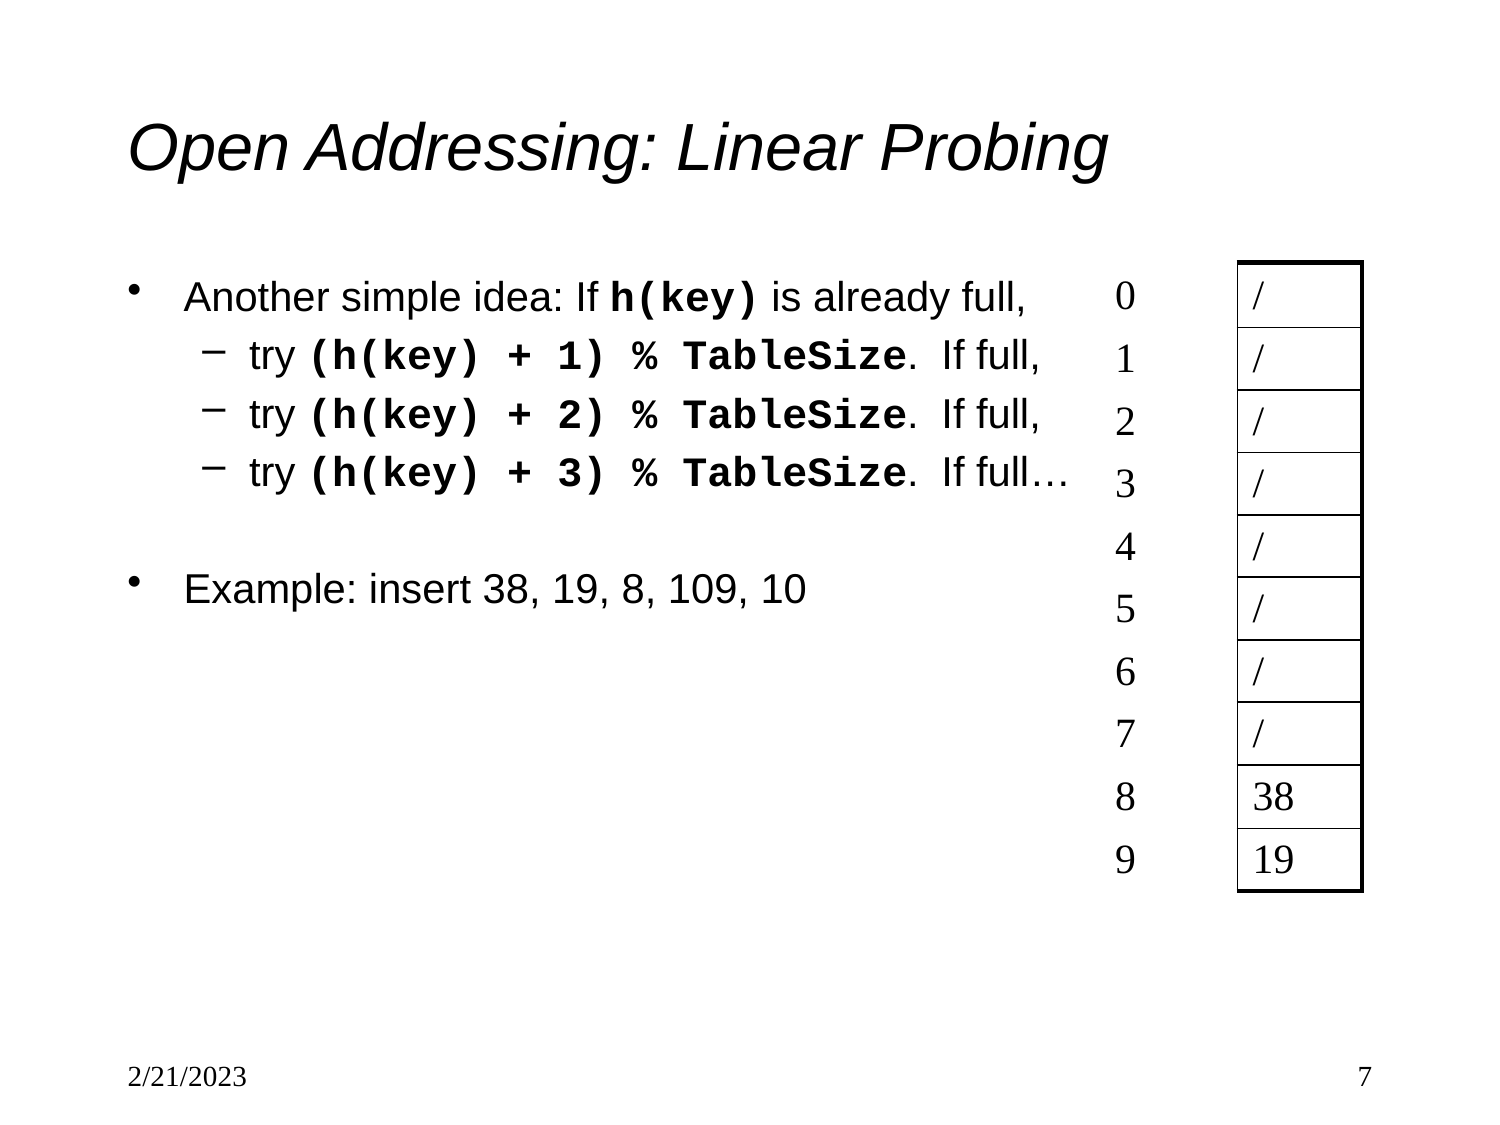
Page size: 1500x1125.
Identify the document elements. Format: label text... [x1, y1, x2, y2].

title Open Addressing: Linear Probing [112, 49, 1388, 238]
slide_number 7 [1074, 1049, 1388, 1125]
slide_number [112, 1049, 426, 1125]
text_box Another simple idea: If h(key) is already full, try (h(key) + 1) % TableSize. If full, try (h(key) + 2) % TableSize. If full, try (h(key) + 3) % TableSize. If full… Example: insert 38, 19, 8, 109, 10 [112, 262, 1388, 1000]
